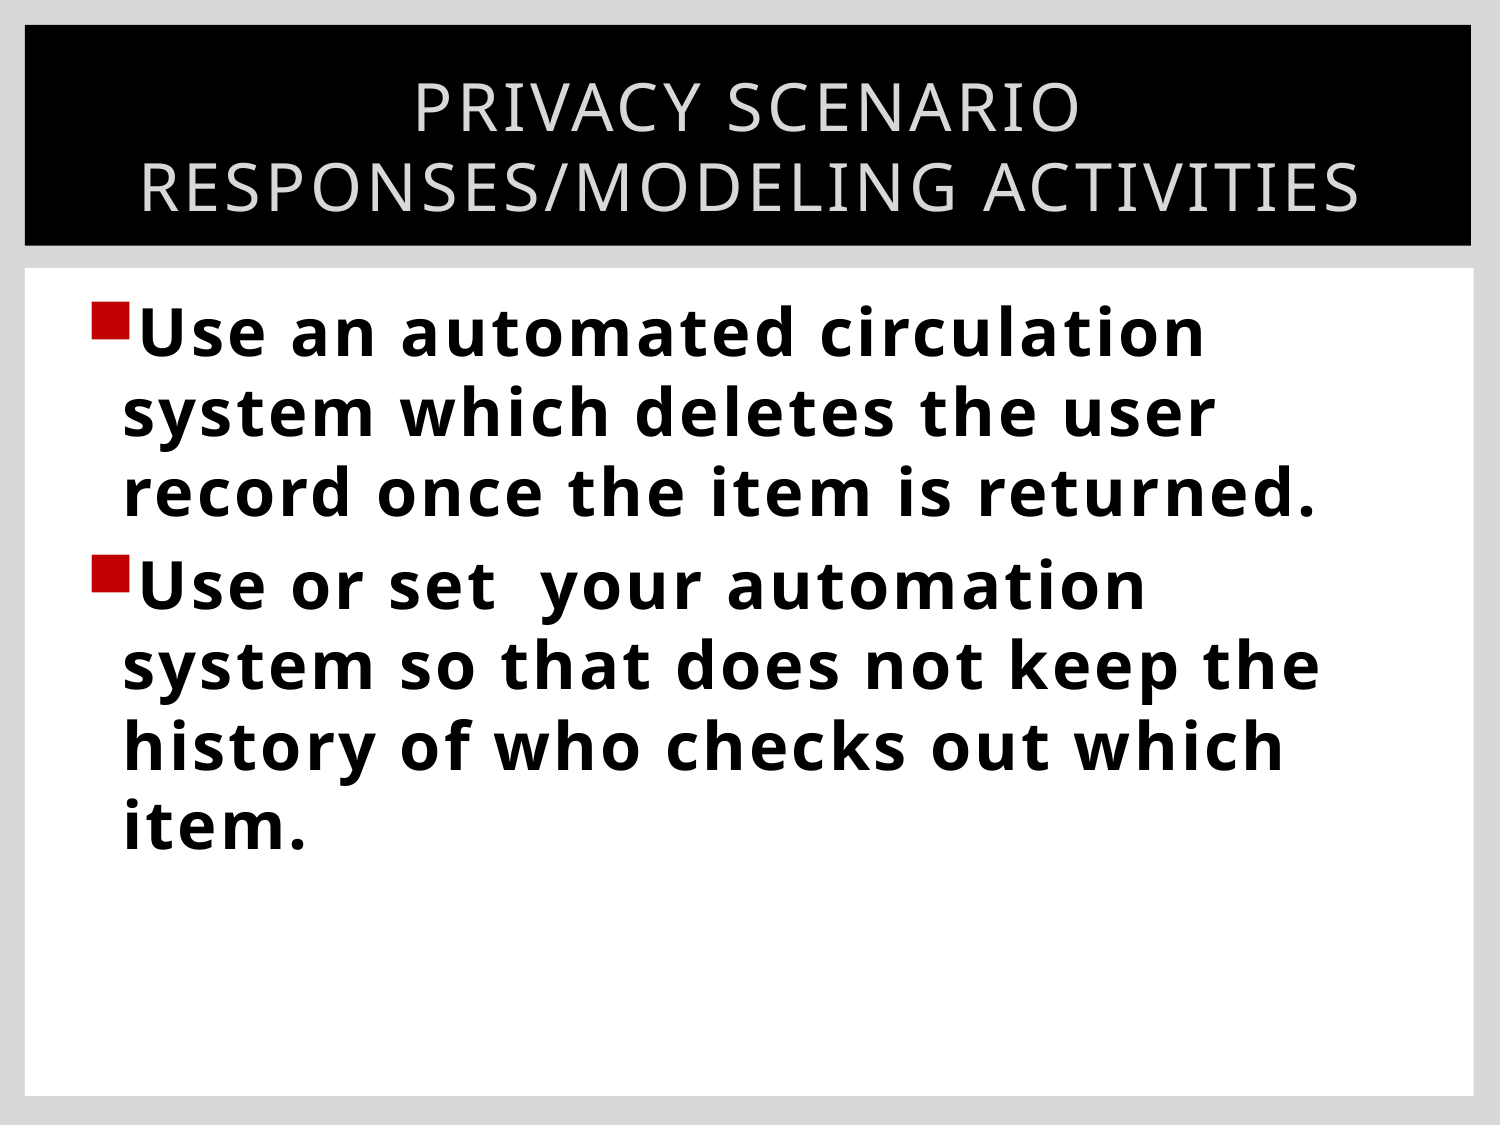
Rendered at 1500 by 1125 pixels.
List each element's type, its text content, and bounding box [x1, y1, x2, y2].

title Privacy Scenario Responses/Modeling Activities [62, 58, 1438, 232]
list Use an automated circulation system which deletes the user record once the item is returned. Use or set your automation system so that does not keep the history of who checks out which item. [62, 281, 1442, 1005]
